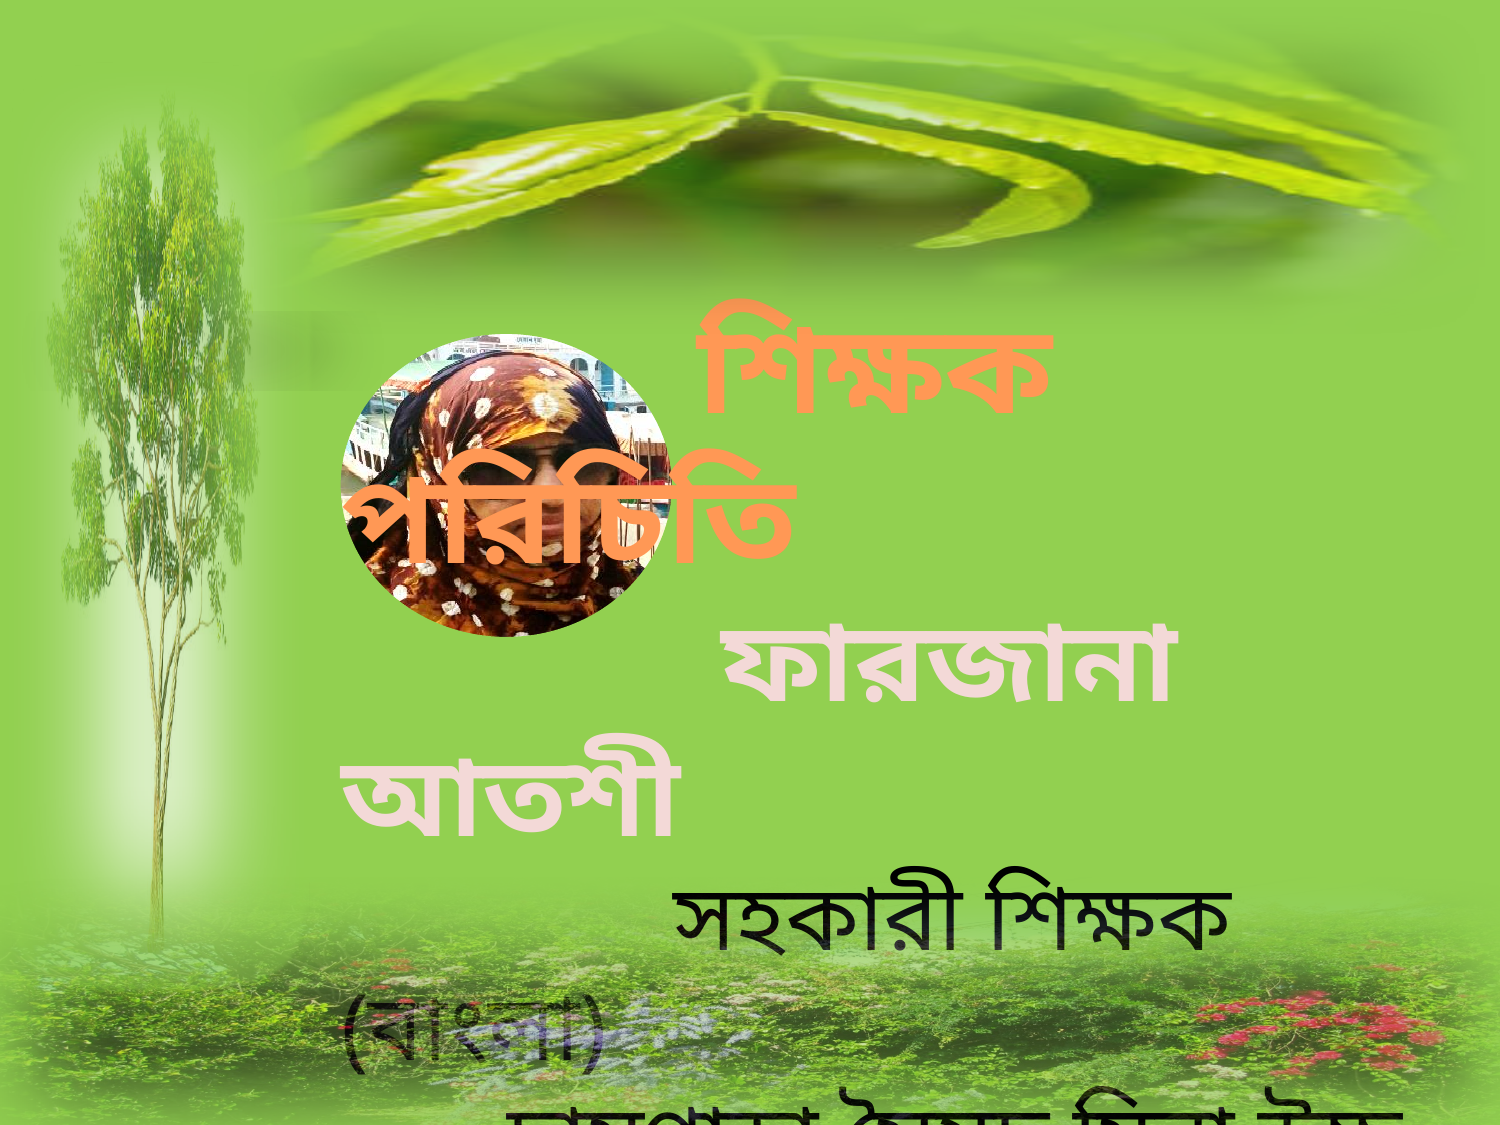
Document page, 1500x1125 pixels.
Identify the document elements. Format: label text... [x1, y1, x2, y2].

picture [0, 3, 1500, 1125]
text_box শিক্ষক পরিচিতি ফারজানা আতশী সহকারী শিক্ষক (বাংলা) দামগাড়া সৈয়দ মিনা উচ্চ বিদ্যালয় শিবগঞ্জ, বগুড়া [326, 342, 1487, 872]
